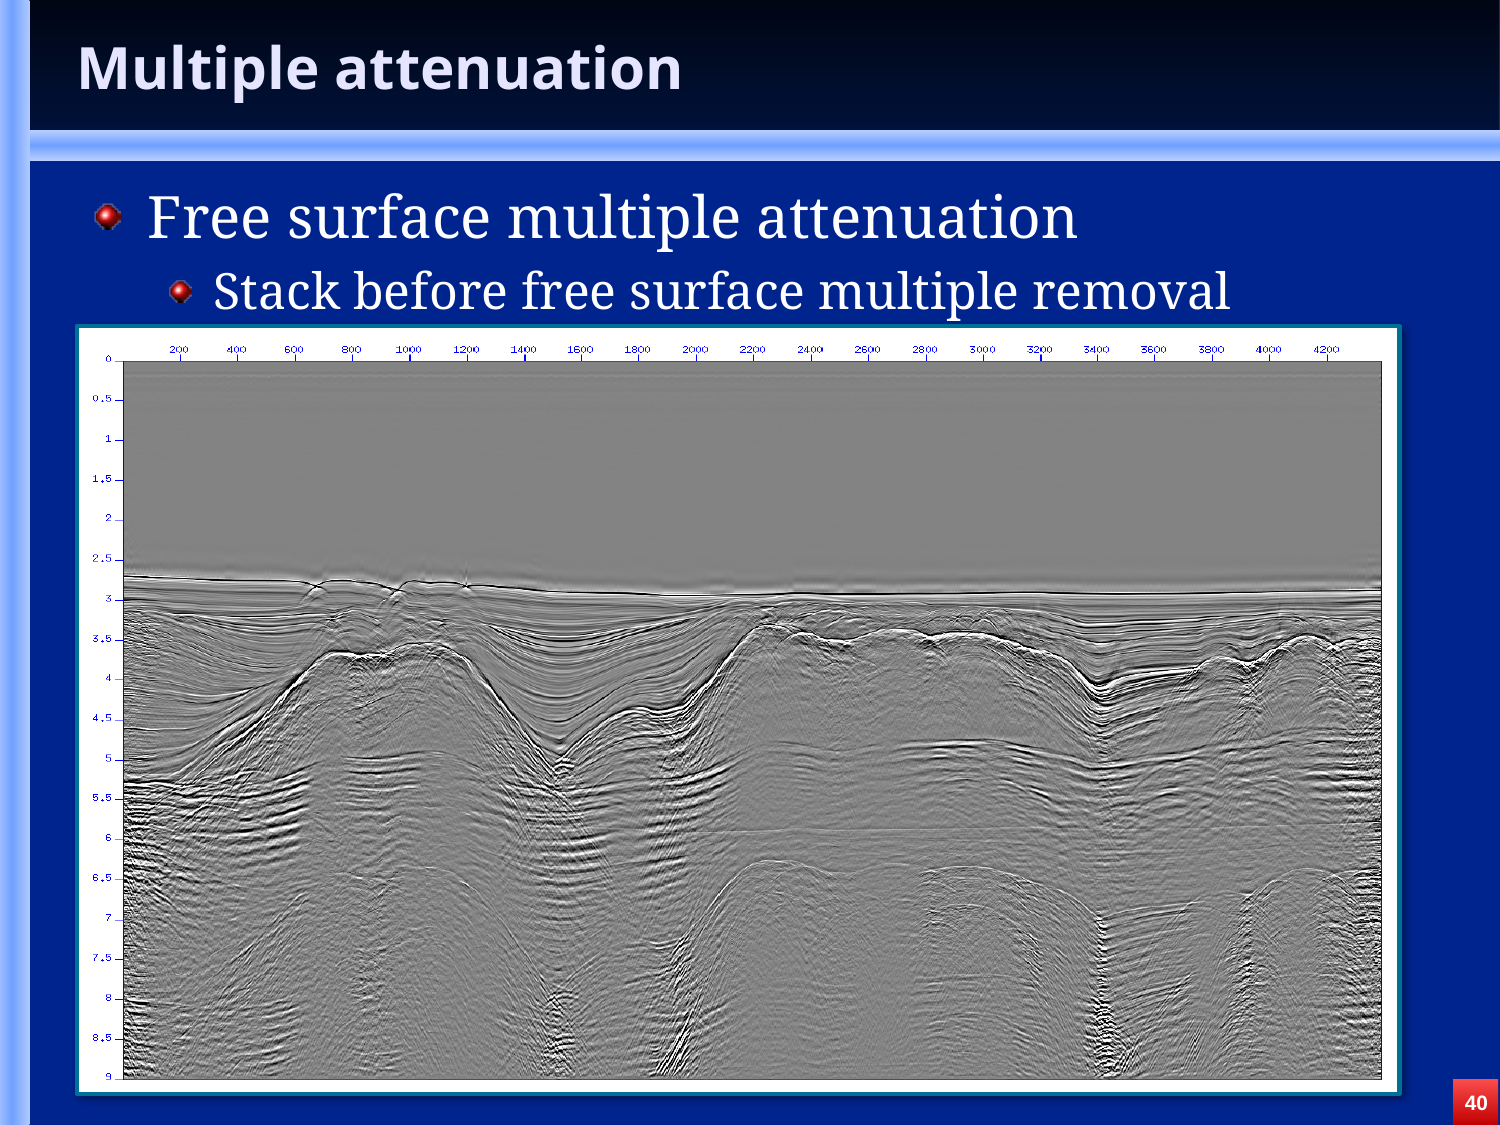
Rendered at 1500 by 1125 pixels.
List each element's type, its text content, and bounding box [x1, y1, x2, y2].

picture [166, 277, 192, 303]
picture [91, 200, 121, 230]
text_box Free surface multiple attenuation Stack before free surface multiple removal [76, 172, 1436, 350]
picture [88, 340, 1389, 1083]
text_box [75, 324, 1402, 1096]
title Multiple attenuation [61, 3, 1412, 129]
